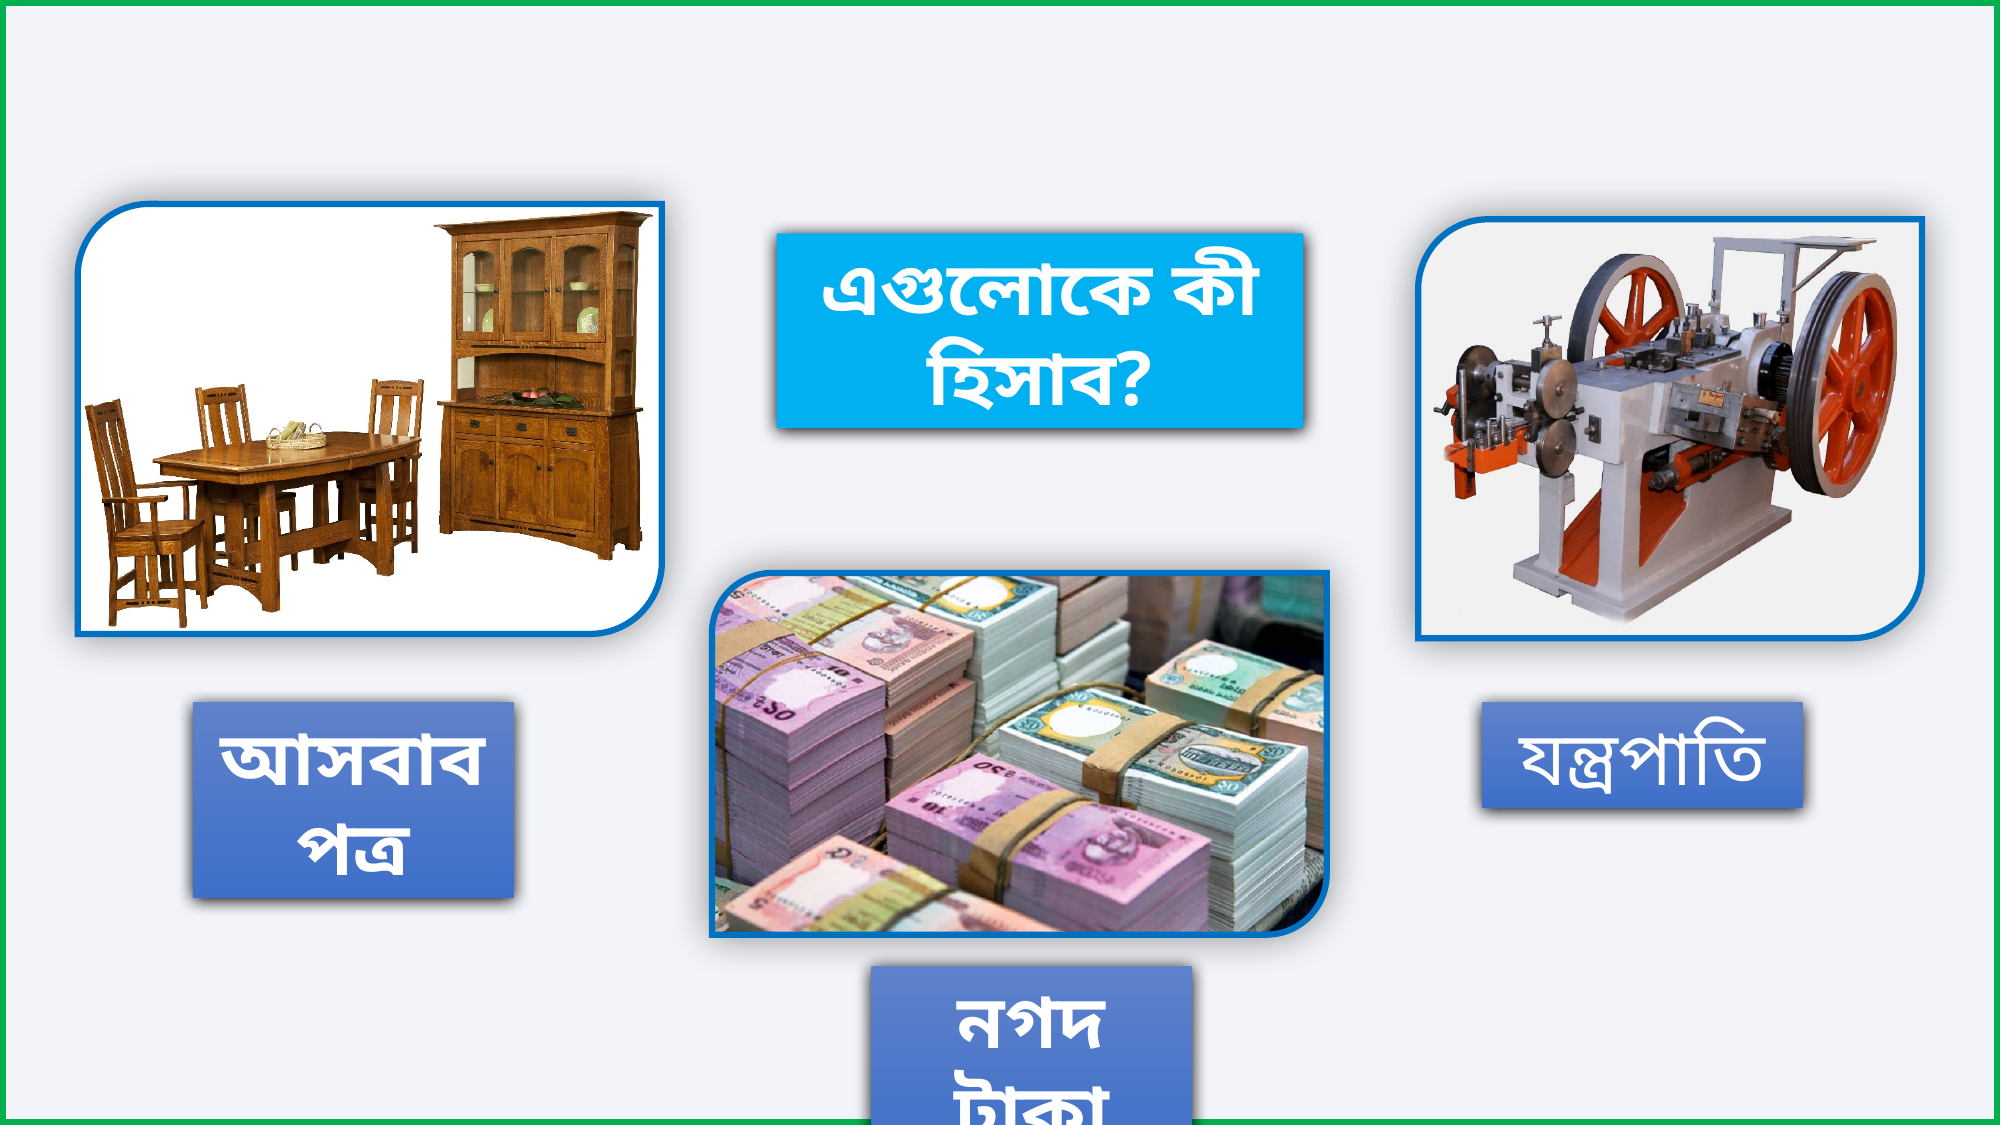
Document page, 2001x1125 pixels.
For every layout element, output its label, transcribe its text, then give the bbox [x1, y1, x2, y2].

picture [1418, 219, 1922, 639]
picture [711, 572, 1327, 935]
text_box [0, 0, 2000, 1125]
text_box আসবাবপত্র [192, 702, 514, 898]
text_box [746, 77, 1327, 521]
picture [77, 203, 662, 634]
text_box নগদ টাকা [871, 966, 1193, 1125]
text_box যন্ত্রপাতি [1481, 702, 1803, 808]
